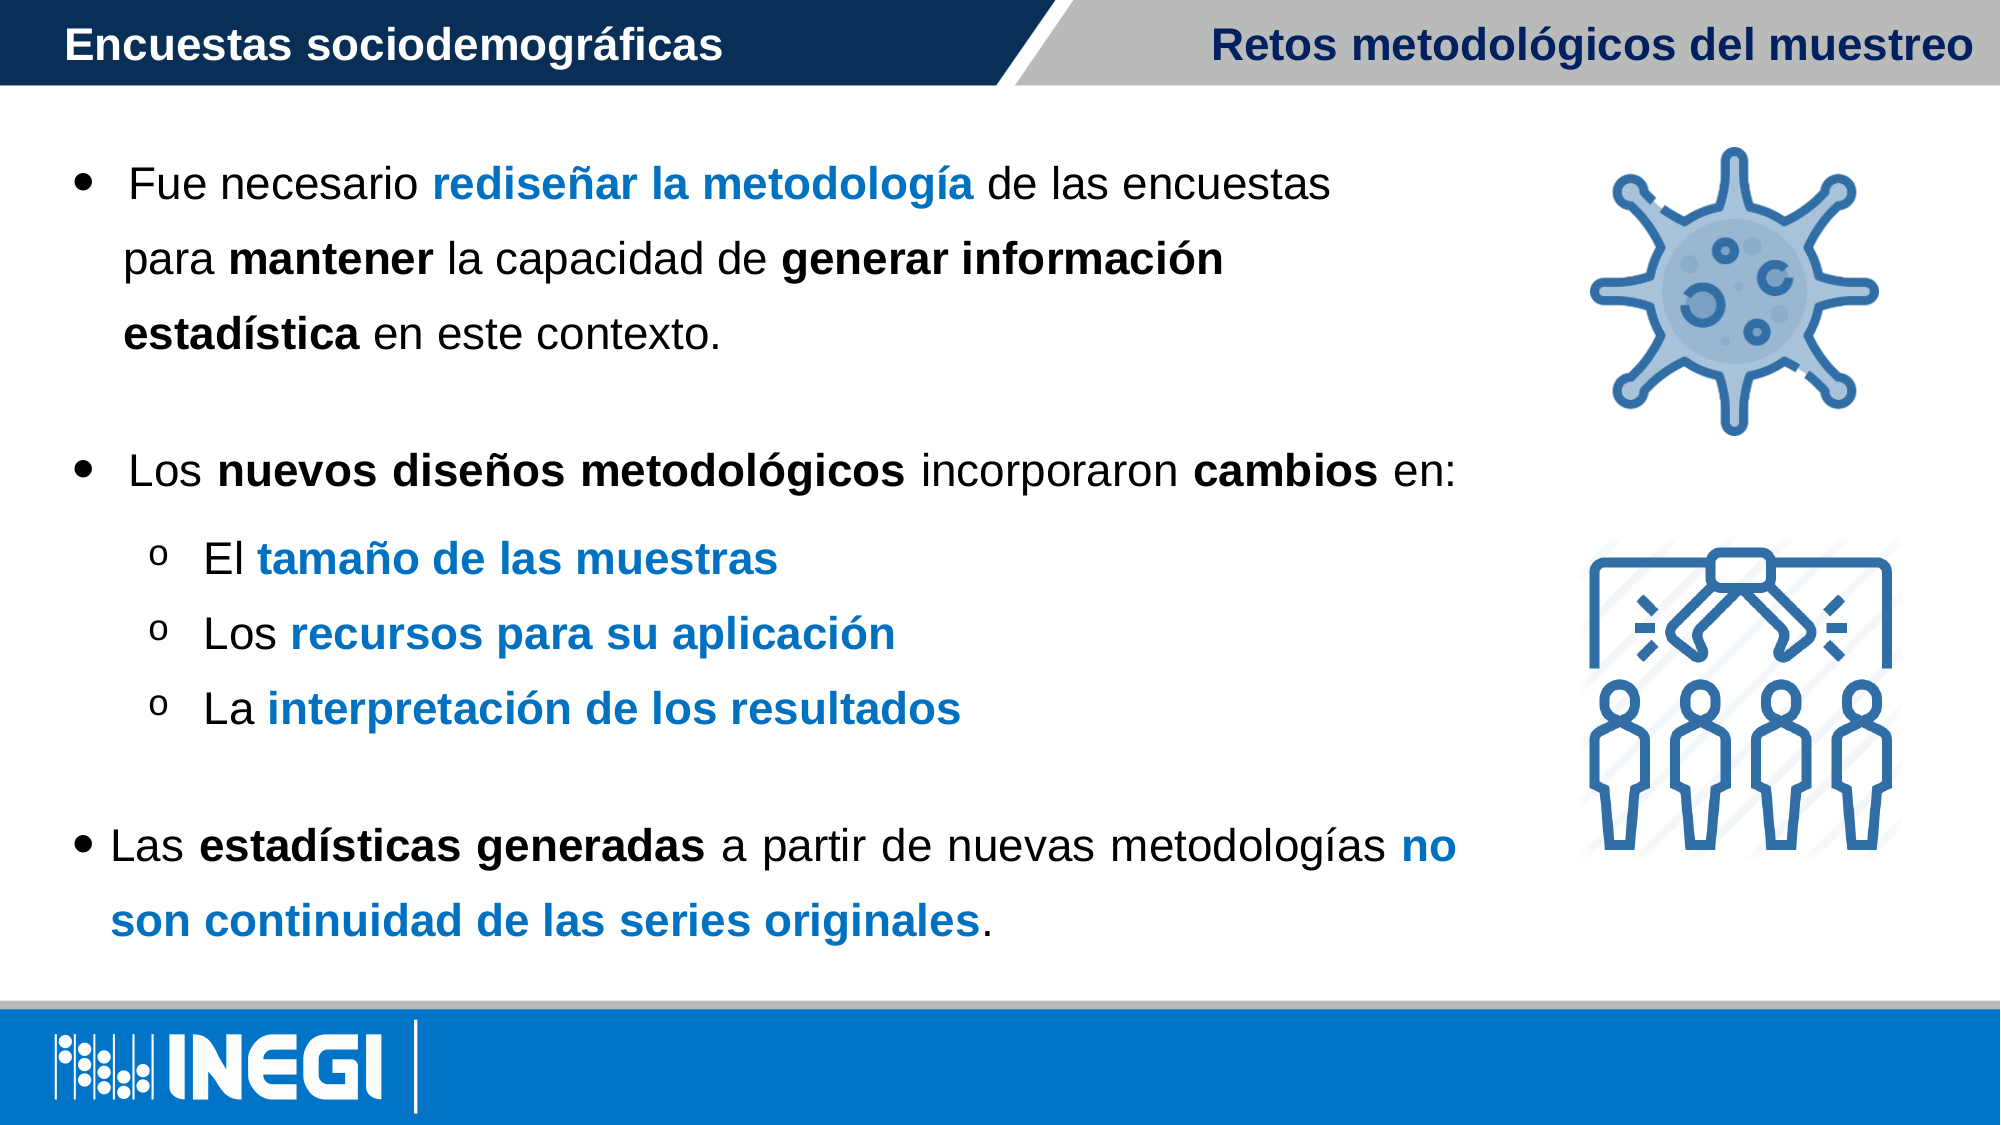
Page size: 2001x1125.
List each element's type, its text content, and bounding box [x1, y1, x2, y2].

picture [39, 1028, 395, 1105]
text_box Fue necesario rediseñar la metodología de las encuestas para mantener la capacidad de generar información estadística en este contexto. Los nuevos diseños metodológicos incorporaron cambios en: El tamaño de las muestras Los recursos para su aplicación La interpretación de los resultados Las estadísticas generadas a partir de nuevas metodologías no son continuidad de las series originales. [68, 129, 1462, 951]
text_box Encuestas sociodemográficas [0, 7, 739, 77]
picture [1579, 537, 1902, 860]
text_box Retos metodológicos del muestreo [1203, 4, 2000, 80]
picture [1590, 147, 1879, 436]
picture [0, 0, 2000, 87]
